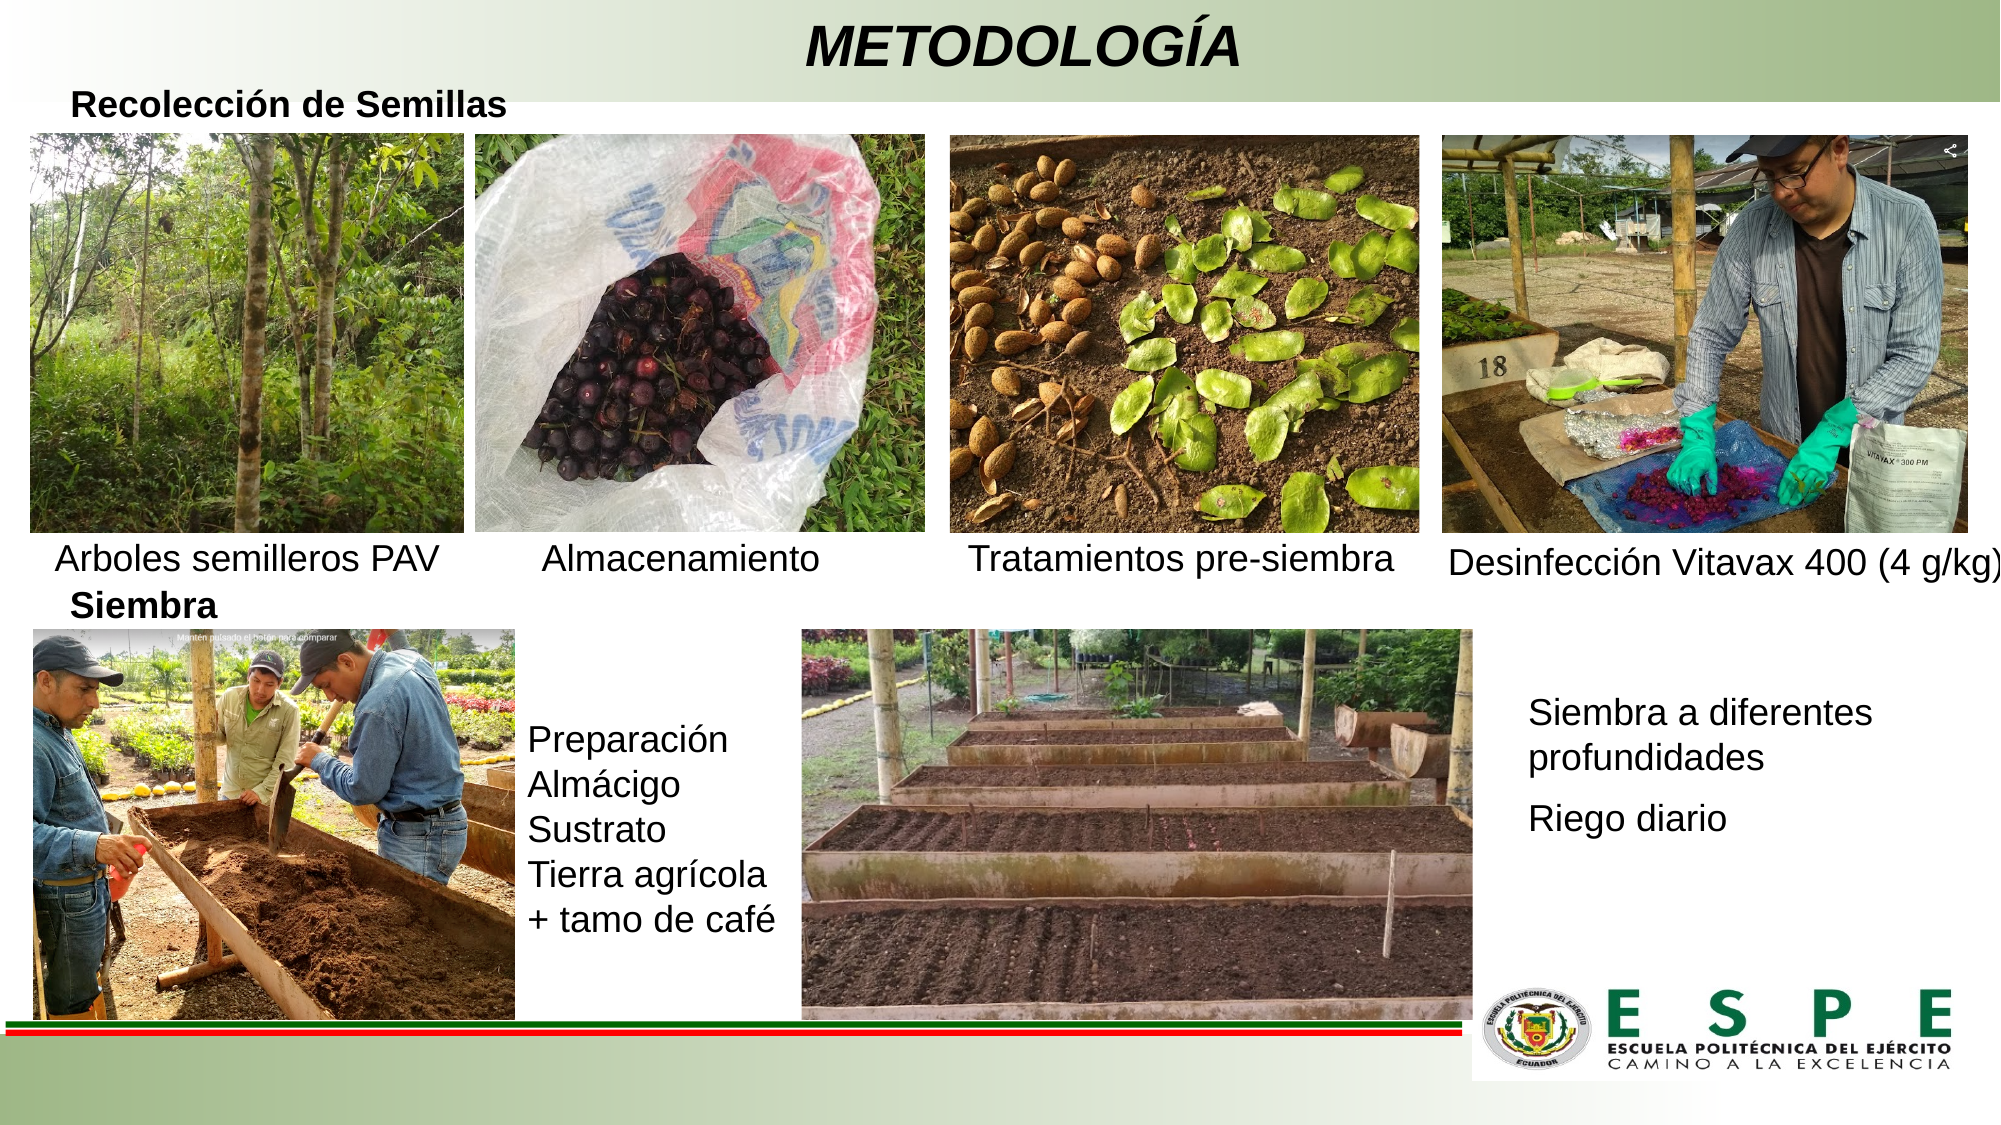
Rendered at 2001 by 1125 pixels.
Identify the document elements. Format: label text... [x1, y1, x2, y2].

text_box Preparación Almácigo Sustrato Tierra agrícola + tamo de café [519, 707, 796, 948]
text_box Arboles semilleros PAV [39, 541, 455, 587]
text_box Tratamientos pre-siembra [952, 541, 1410, 587]
picture [32, 629, 515, 1020]
text_box Siembra [54, 573, 504, 628]
picture [949, 135, 1420, 534]
picture [30, 133, 464, 534]
picture [801, 629, 1977, 1081]
text_box Almacenamiento [526, 541, 836, 587]
text_box Riego diario [1513, 786, 1955, 847]
text_box Siembra a diferentes profundidades [1513, 680, 1915, 786]
text_box Desinfección Vitavax 400 (4 g/kg) [1433, 530, 2000, 591]
picture [1442, 135, 1968, 534]
text_box Recolección de Semillas [55, 72, 1056, 133]
text_box METODOLOGÍA [664, 0, 1259, 117]
picture [475, 133, 925, 532]
